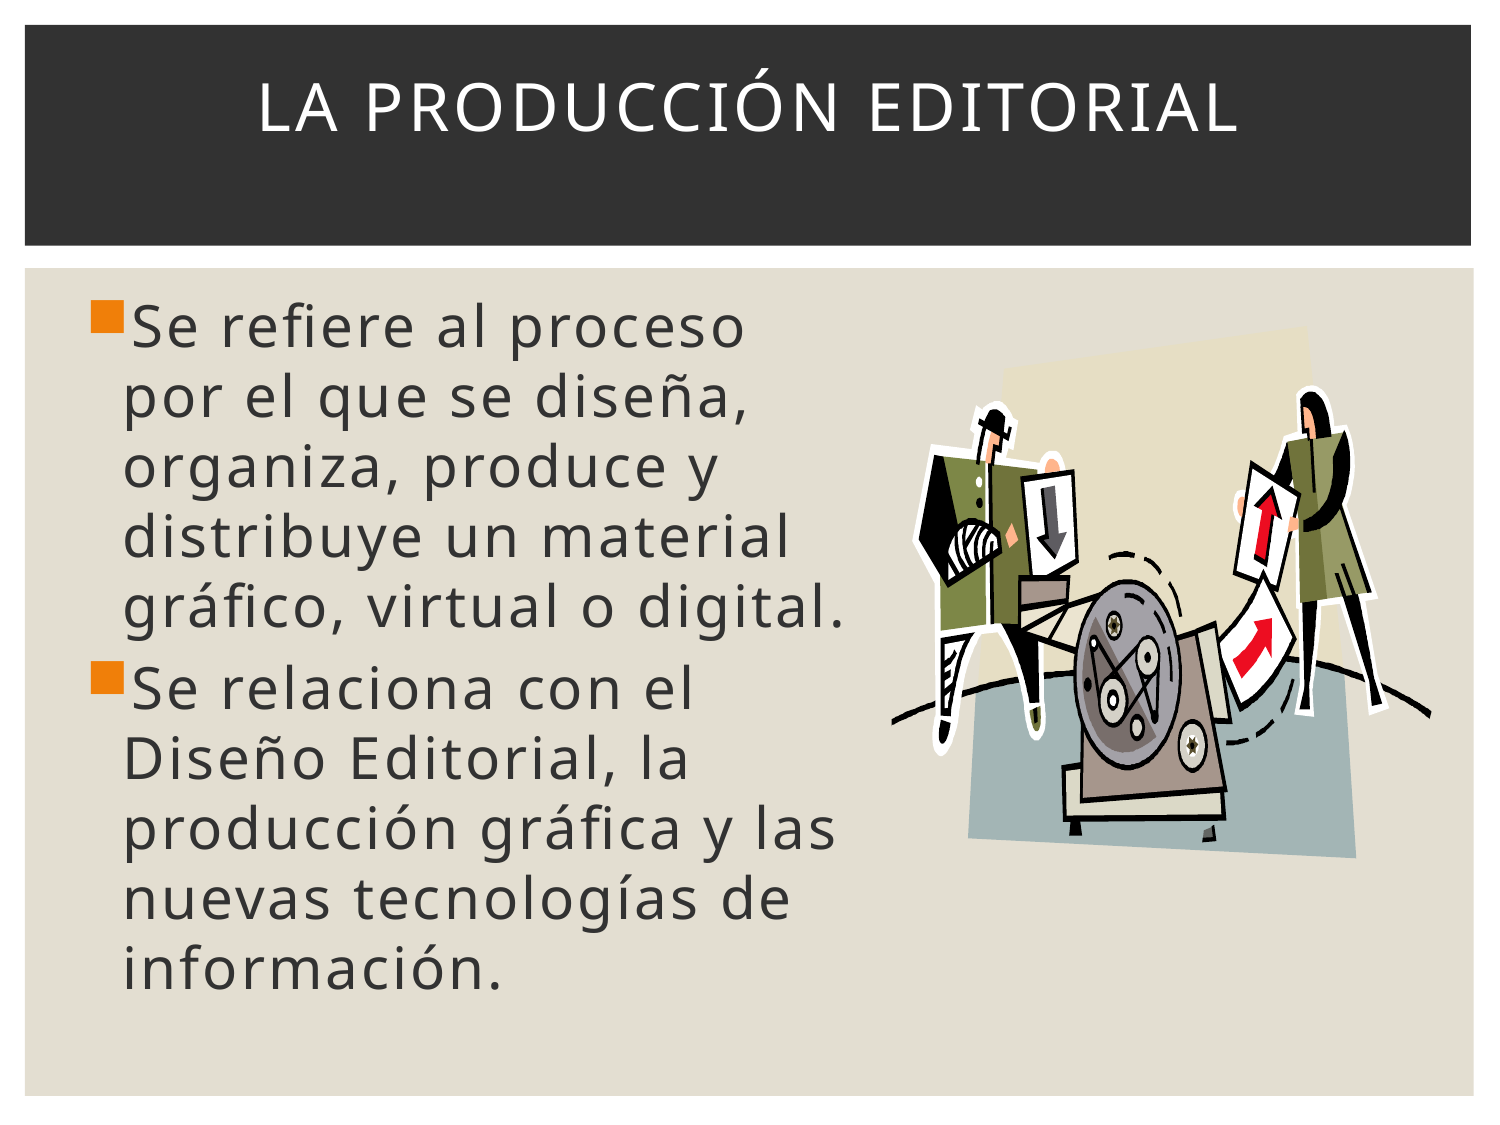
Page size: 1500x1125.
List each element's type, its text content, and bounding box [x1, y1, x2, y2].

picture [891, 314, 1439, 870]
list Se refiere al proceso por el que se diseña, organiza, produce y distribuye un material gráfico, virtual o digital. Se relaciona con el Diseño Editorial, la producción gráfica y las nuevas tecnologías de información. [62, 281, 880, 1005]
title La producción editorial [62, 58, 1438, 232]
